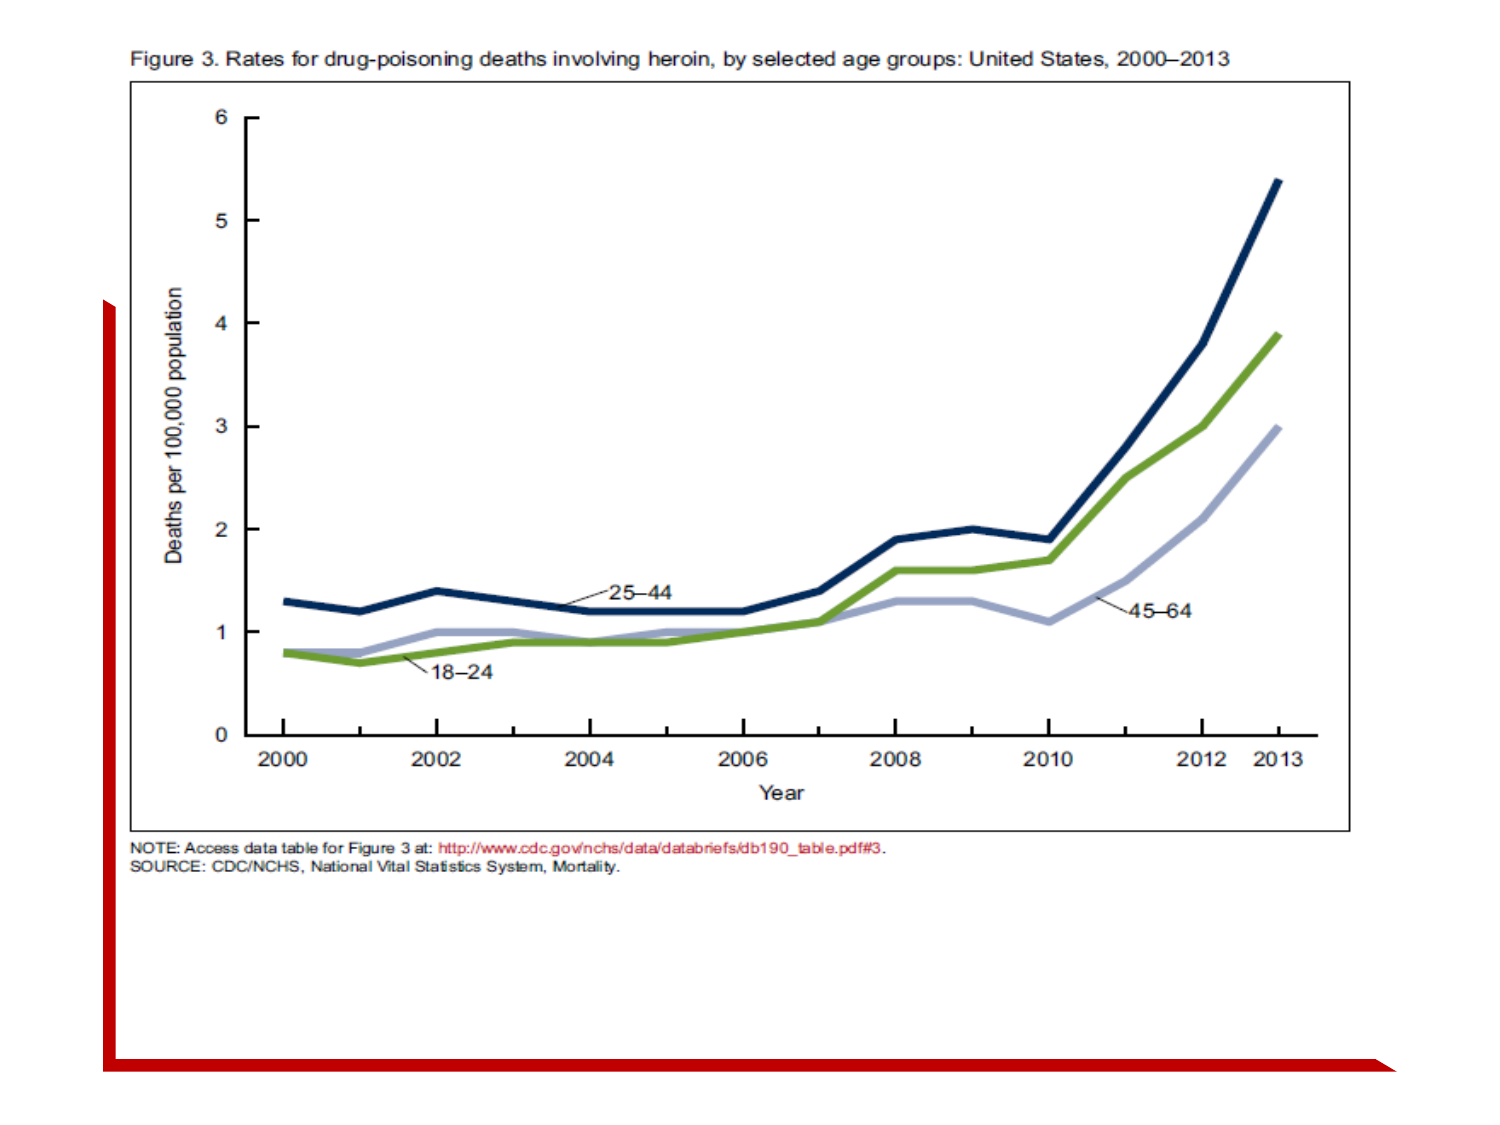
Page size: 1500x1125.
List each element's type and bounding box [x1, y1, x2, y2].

picture [120, 37, 1388, 1006]
